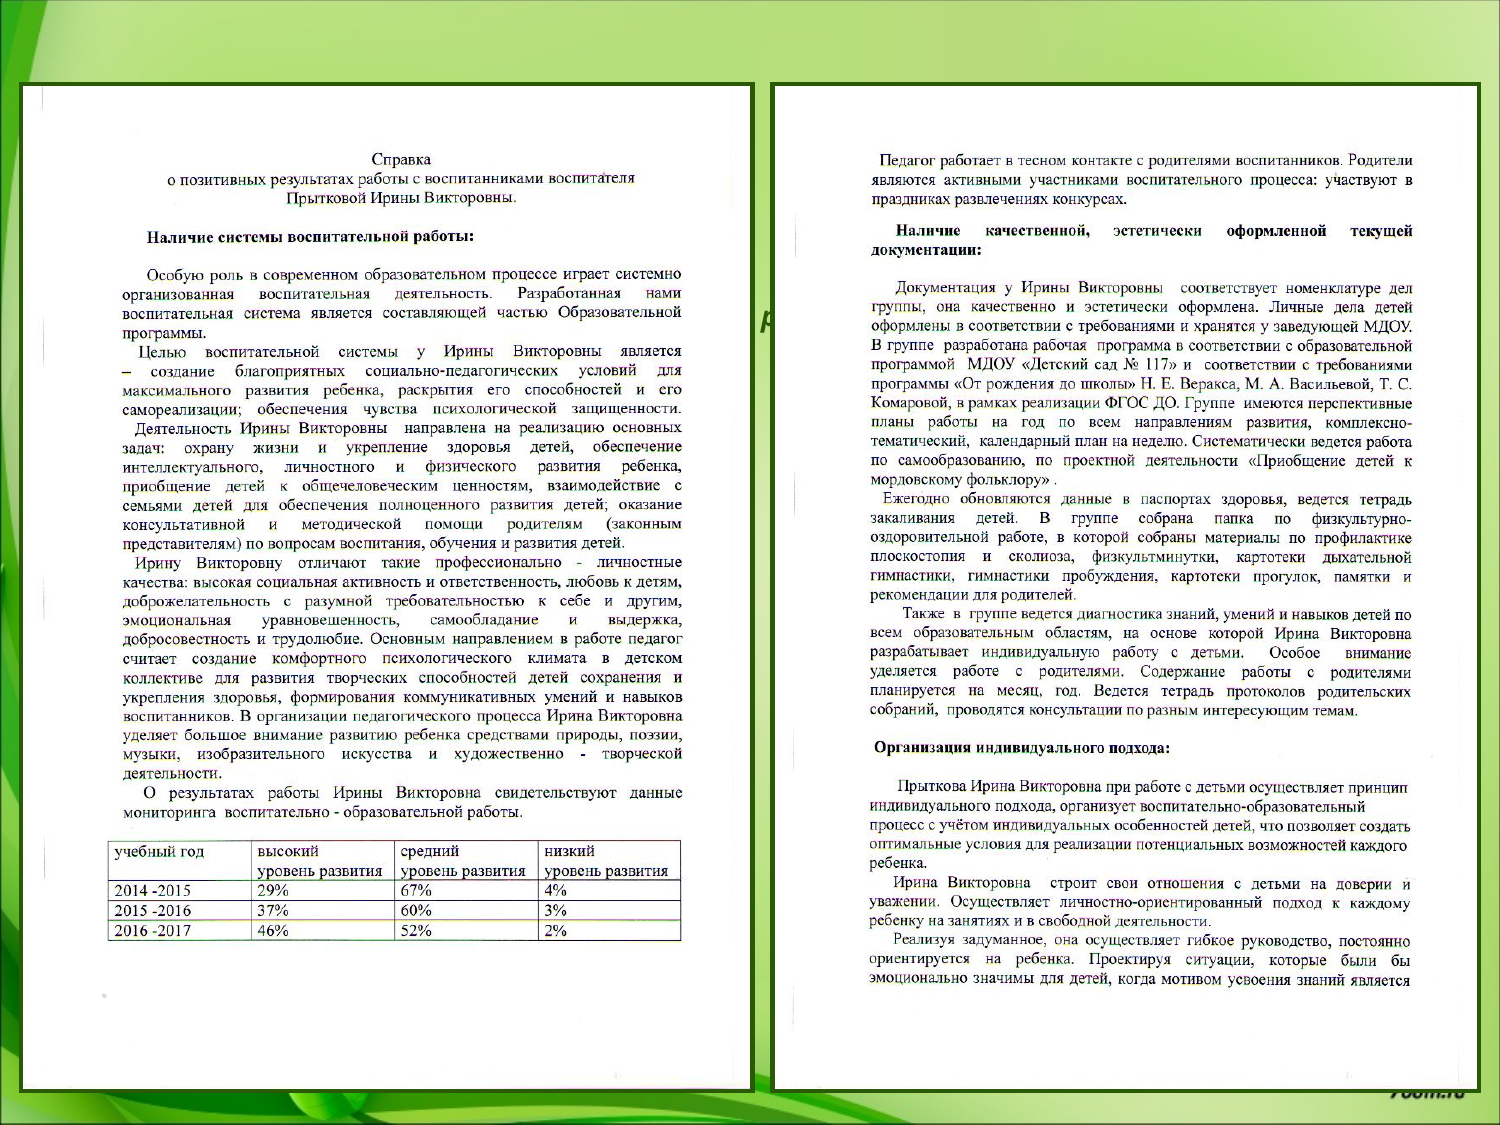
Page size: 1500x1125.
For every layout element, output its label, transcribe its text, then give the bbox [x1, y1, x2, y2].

title 9. Позитивные результаты работы с воспитанниками [23, 11, 1477, 1089]
picture [0, 0, 1500, 1125]
